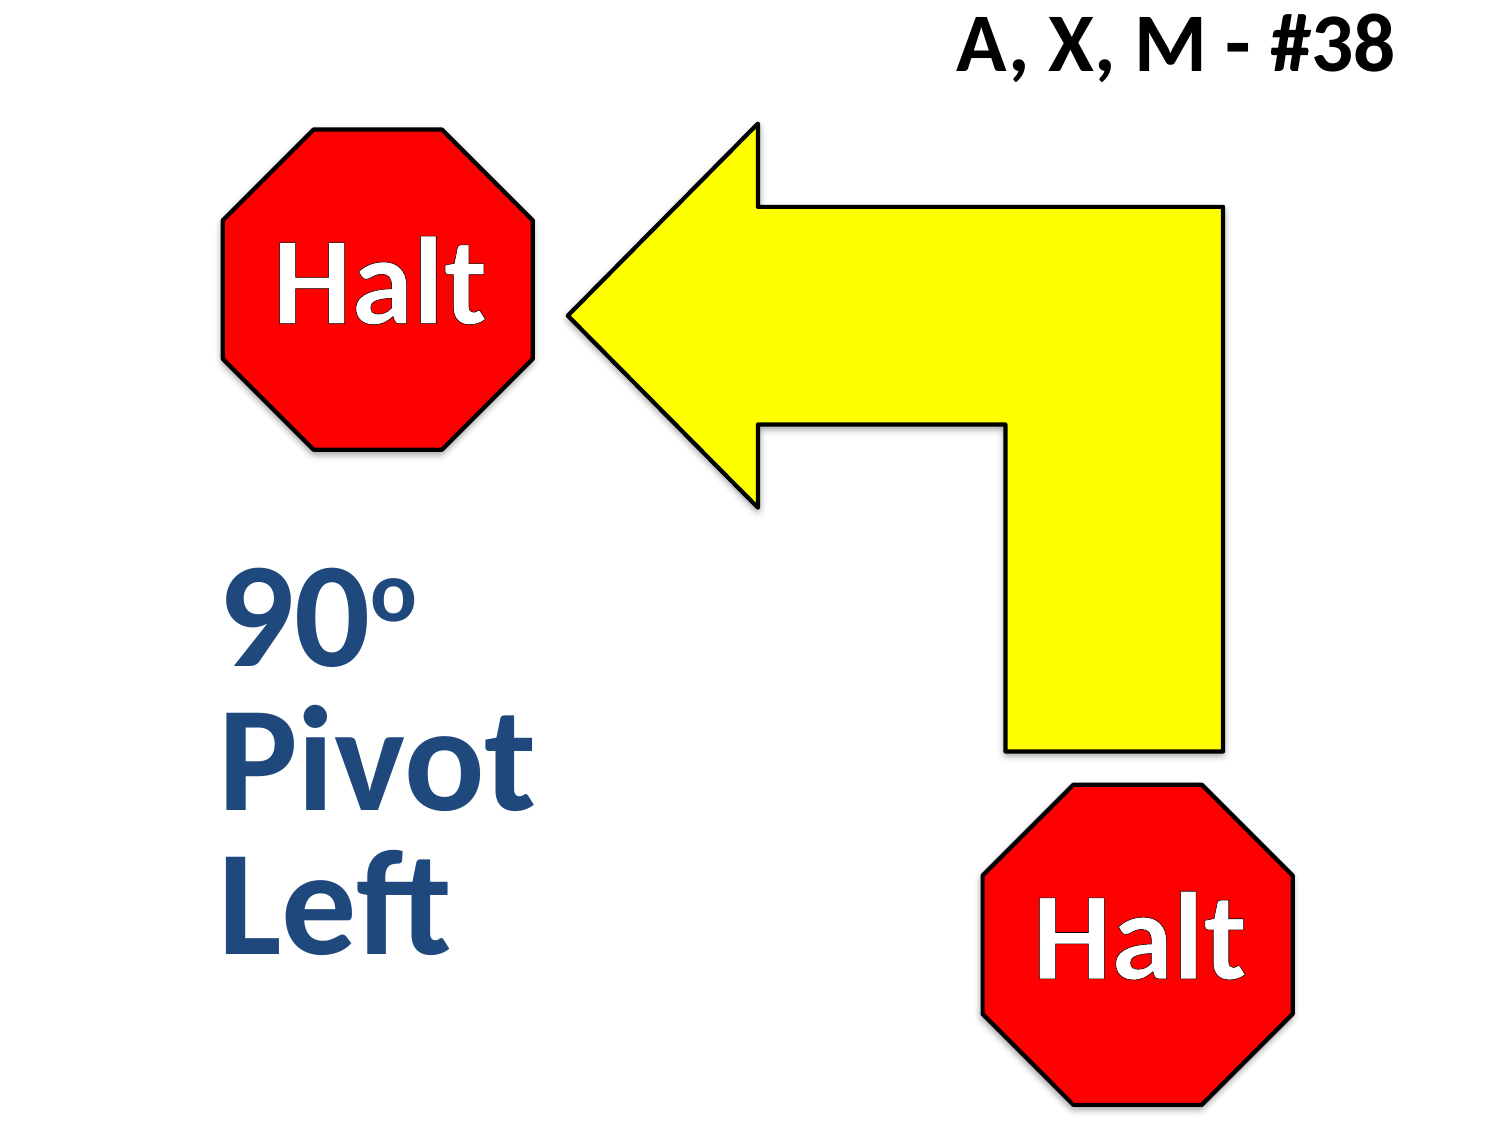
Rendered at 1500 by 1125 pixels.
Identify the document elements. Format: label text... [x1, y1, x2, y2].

text_box A, X, M - #38 [941, 0, 1411, 96]
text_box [982, 784, 1293, 1106]
text_box [567, 122, 1224, 753]
text_box 90o Pivot Left [203, 543, 562, 991]
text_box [222, 129, 534, 450]
